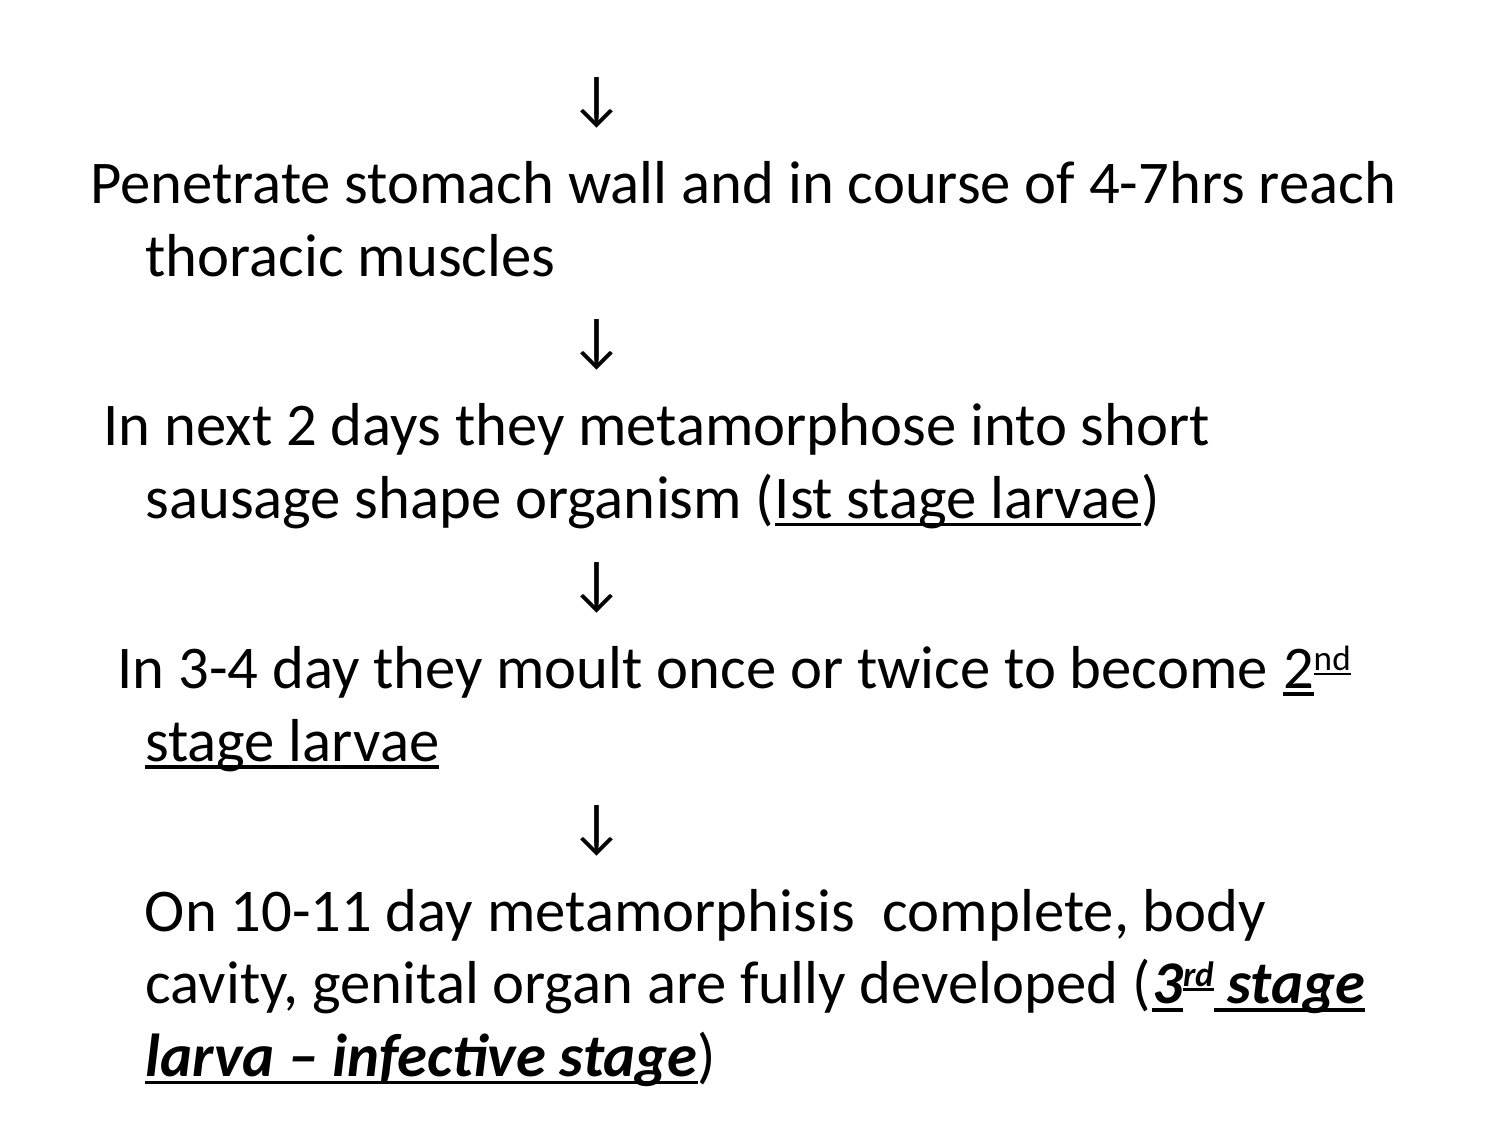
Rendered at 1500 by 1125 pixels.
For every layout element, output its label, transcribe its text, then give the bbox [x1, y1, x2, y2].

list ↓ Penetrate stomach wall and in course of 4-7hrs reach thoracic muscles ↓ In next 2 days they metamorphose into short sausage shape organism (Ist stage larvae) ↓ In 3-4 day they moult once or twice to become 2nd stage larvae ↓ On 10-11 day metamorphisis complete, body cavity, genital organ are fully developed (3rd stage larva – infective stage) [75, 50, 1425, 1100]
